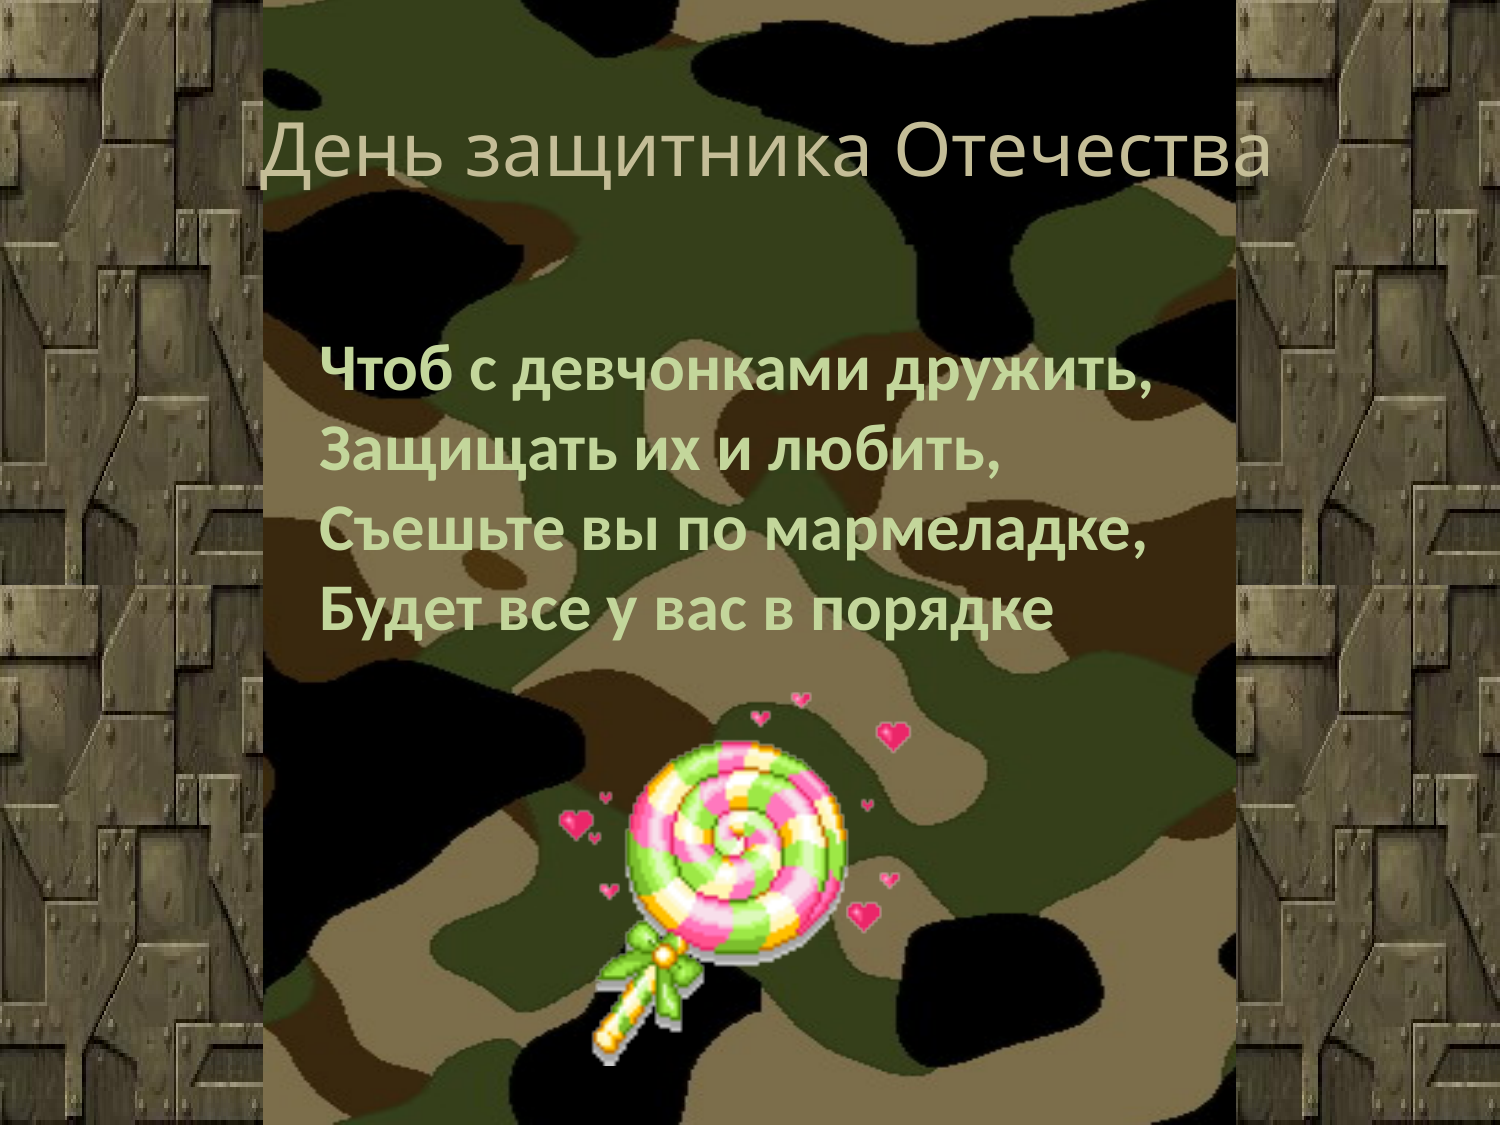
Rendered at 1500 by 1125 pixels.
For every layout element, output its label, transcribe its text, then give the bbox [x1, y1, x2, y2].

picture [0, 0, 1500, 1125]
text_box Чтоб с девчонками дружить, Защищать их и любить, Съешьте вы по мармеладке, Будет все у вас в порядке [304, 316, 1196, 651]
text_box День защитника Отечества [268, 93, 1231, 199]
